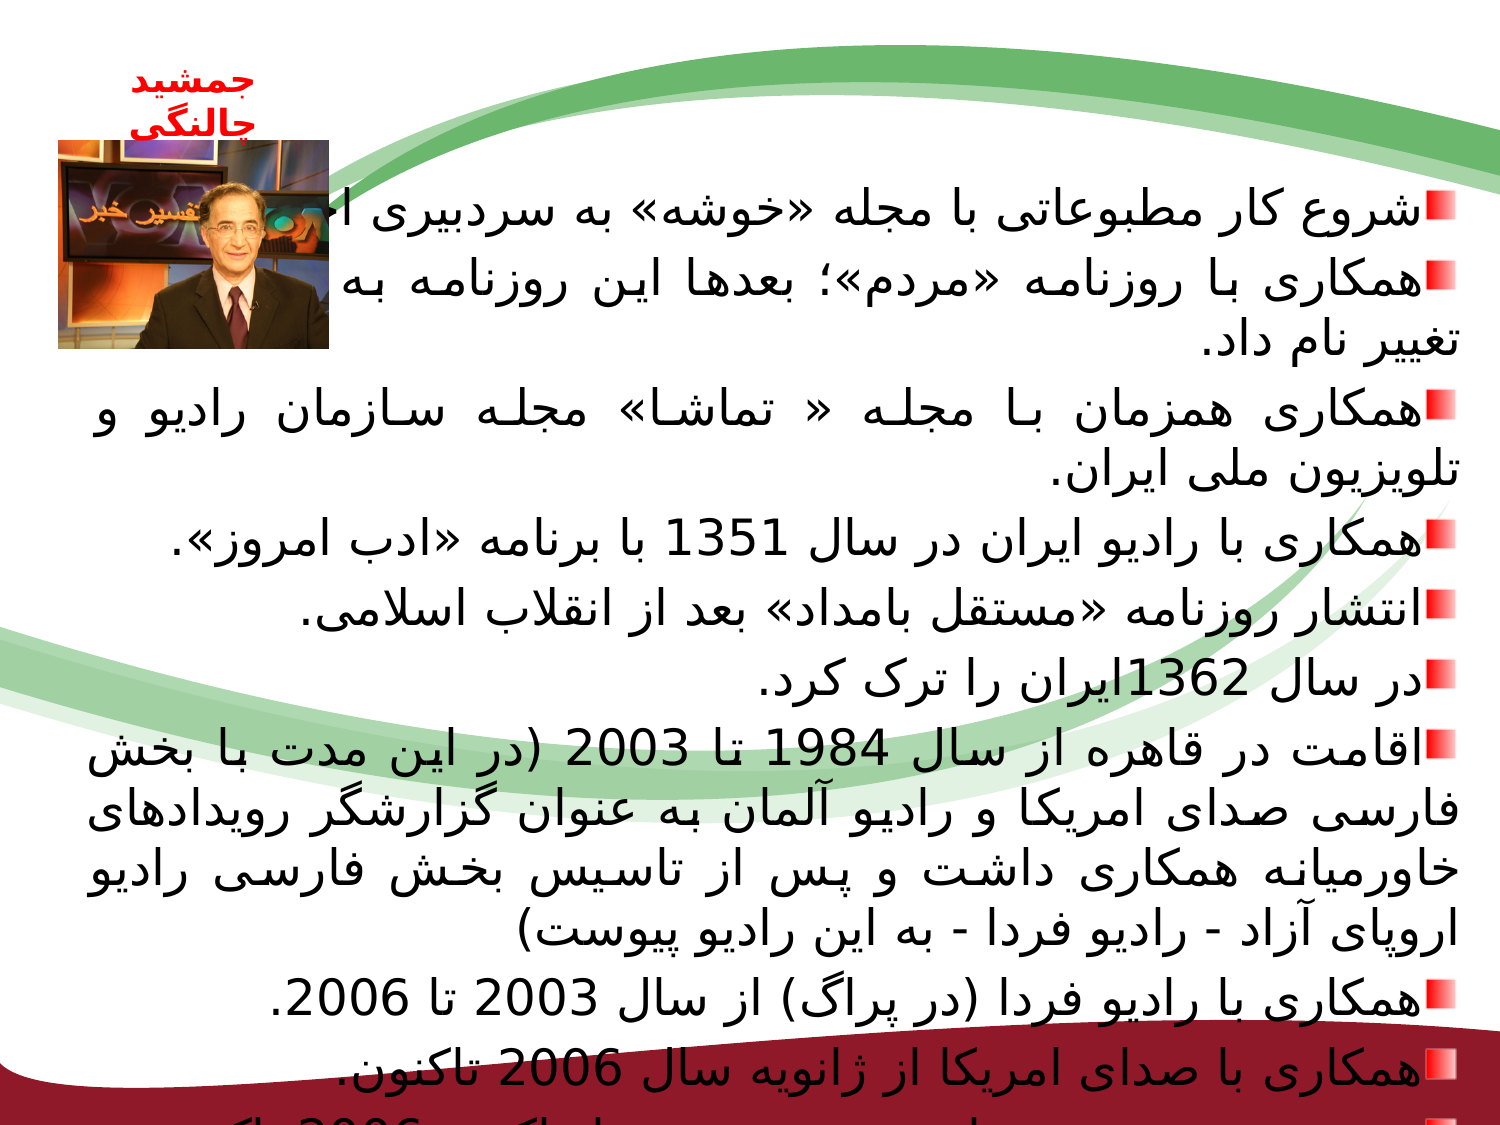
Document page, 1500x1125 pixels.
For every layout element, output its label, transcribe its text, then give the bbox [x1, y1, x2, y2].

picture [1424, 188, 1460, 224]
picture [1424, 517, 1460, 553]
picture [1424, 727, 1460, 763]
picture [1424, 1117, 1460, 1125]
picture [1424, 258, 1460, 294]
picture [58, 140, 329, 349]
list شروع کار مطبوعاتی با مجله «خوشه» به سردبیری احمد شاملو. همکاری با روزنامه «مردم»؛ بعدها این روزنامه به «رستاخیز» تغییر نام داد. همکاری همزمان با مجله « تماشا» مجله سازمان رادیو و تلویزیون ملی ایران. همکاری با رادیو ایران در سال 1351 با برنامه «ادب­ امروز». انتشار روزنامه «مستقل بامداد» بعد از انقلاب اسلامی. در سال 1362ایران را ترک کرد. اقامت در قاهره از سال 1984 تا 2003 (در این مدت با بخش فارسی صدای امریکا و رادیو آلمان به عنوان گزارشگر رویدادهای خاورمیانه همکاری داشت و پس از تاسیس بخش فارسی رادیو اروپای آزاد - راديو فردا - به این رادیو پیوست) همکاری با رادیو فردا (در پراگ) از سال 2003 تا 2006. همکاری با صدای امریکا از ژانویه سال 2006 تاکنون. سردبیری و مجری برنامه «تفسیر خبر» از اکتبر 2006 تاکنون. [67, 168, 1477, 1035]
picture [1424, 387, 1460, 424]
picture [1424, 587, 1460, 623]
title جمشید چالنگی [46, 46, 340, 153]
picture [1424, 977, 1460, 1013]
picture [1424, 657, 1460, 693]
picture [1424, 1047, 1460, 1083]
